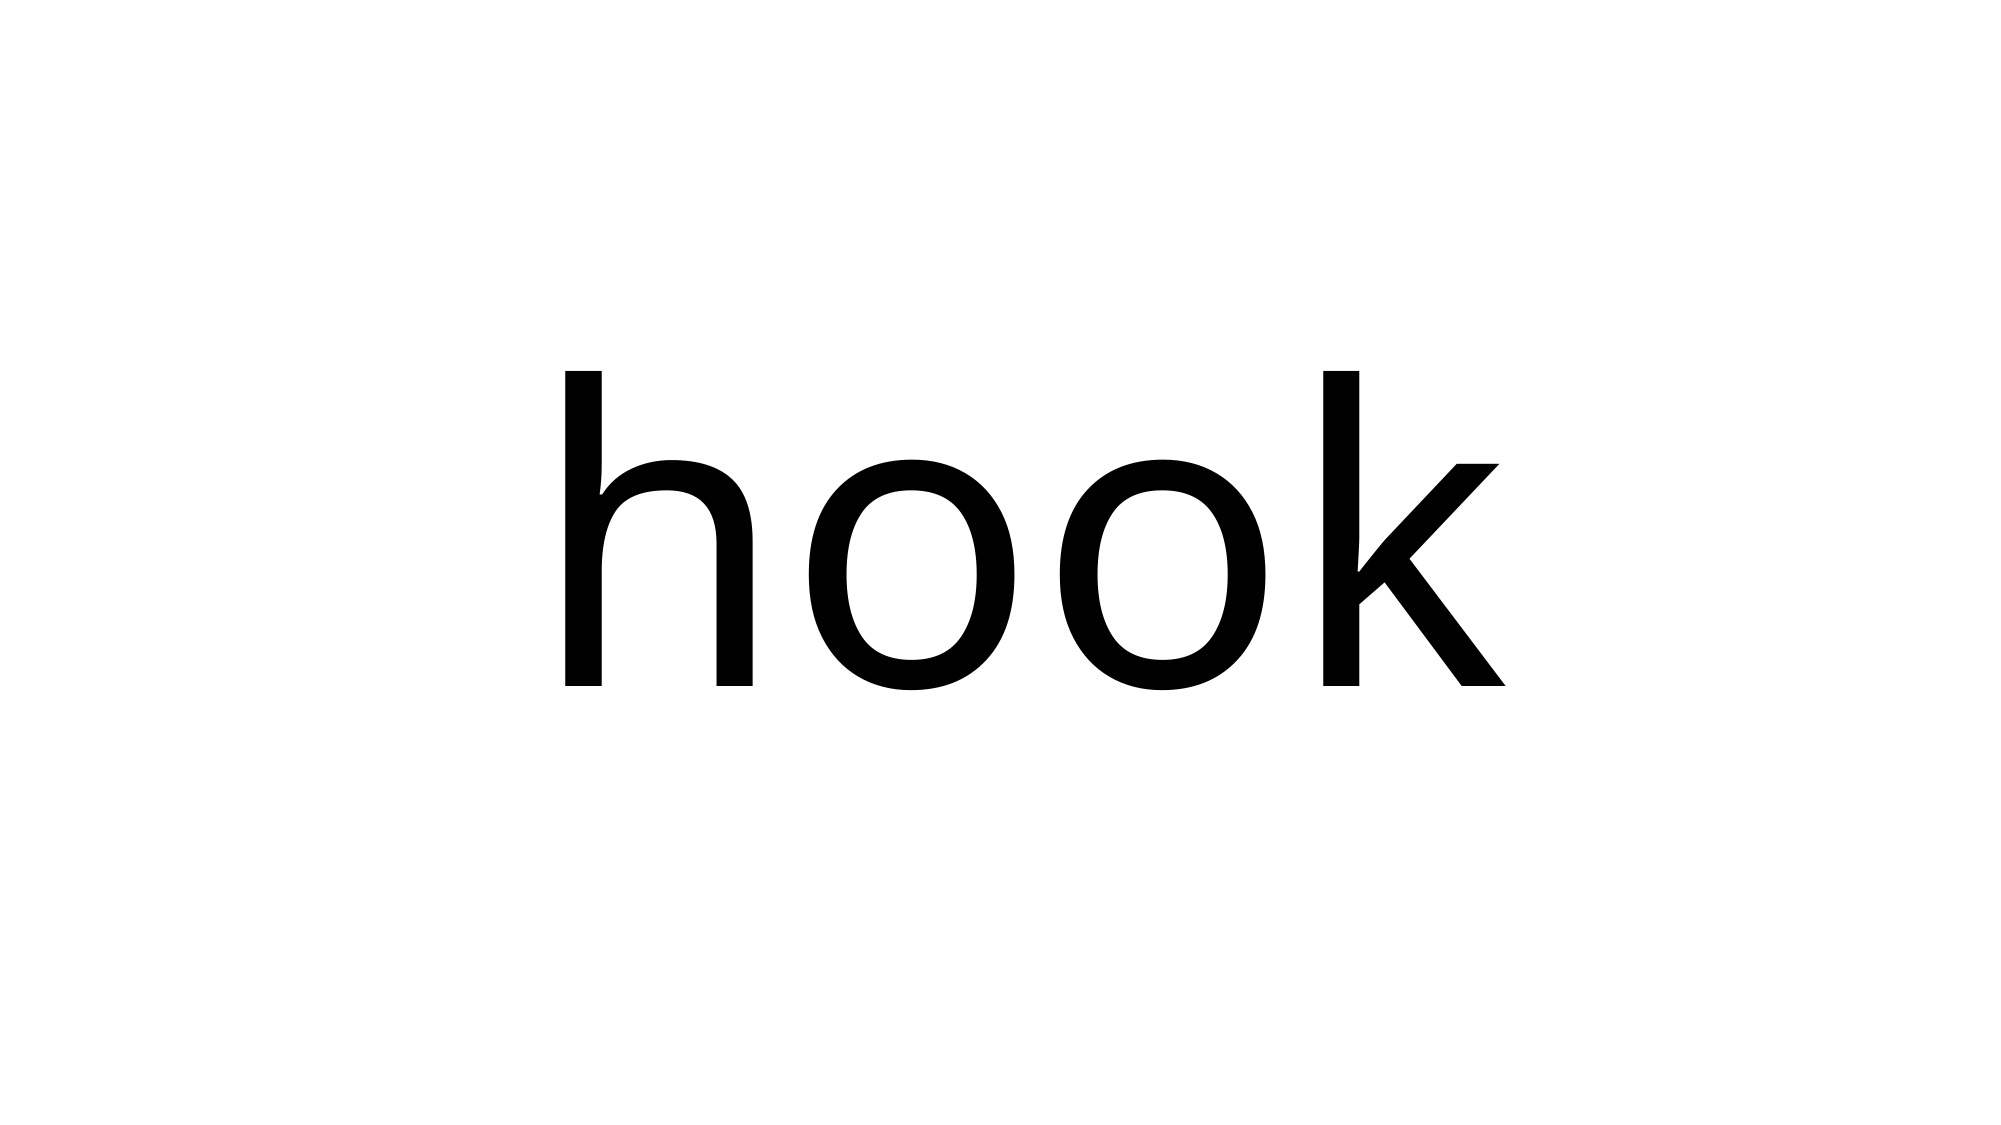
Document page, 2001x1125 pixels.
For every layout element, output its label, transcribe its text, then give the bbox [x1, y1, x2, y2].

text_box hook [157, 443, 1883, 662]
